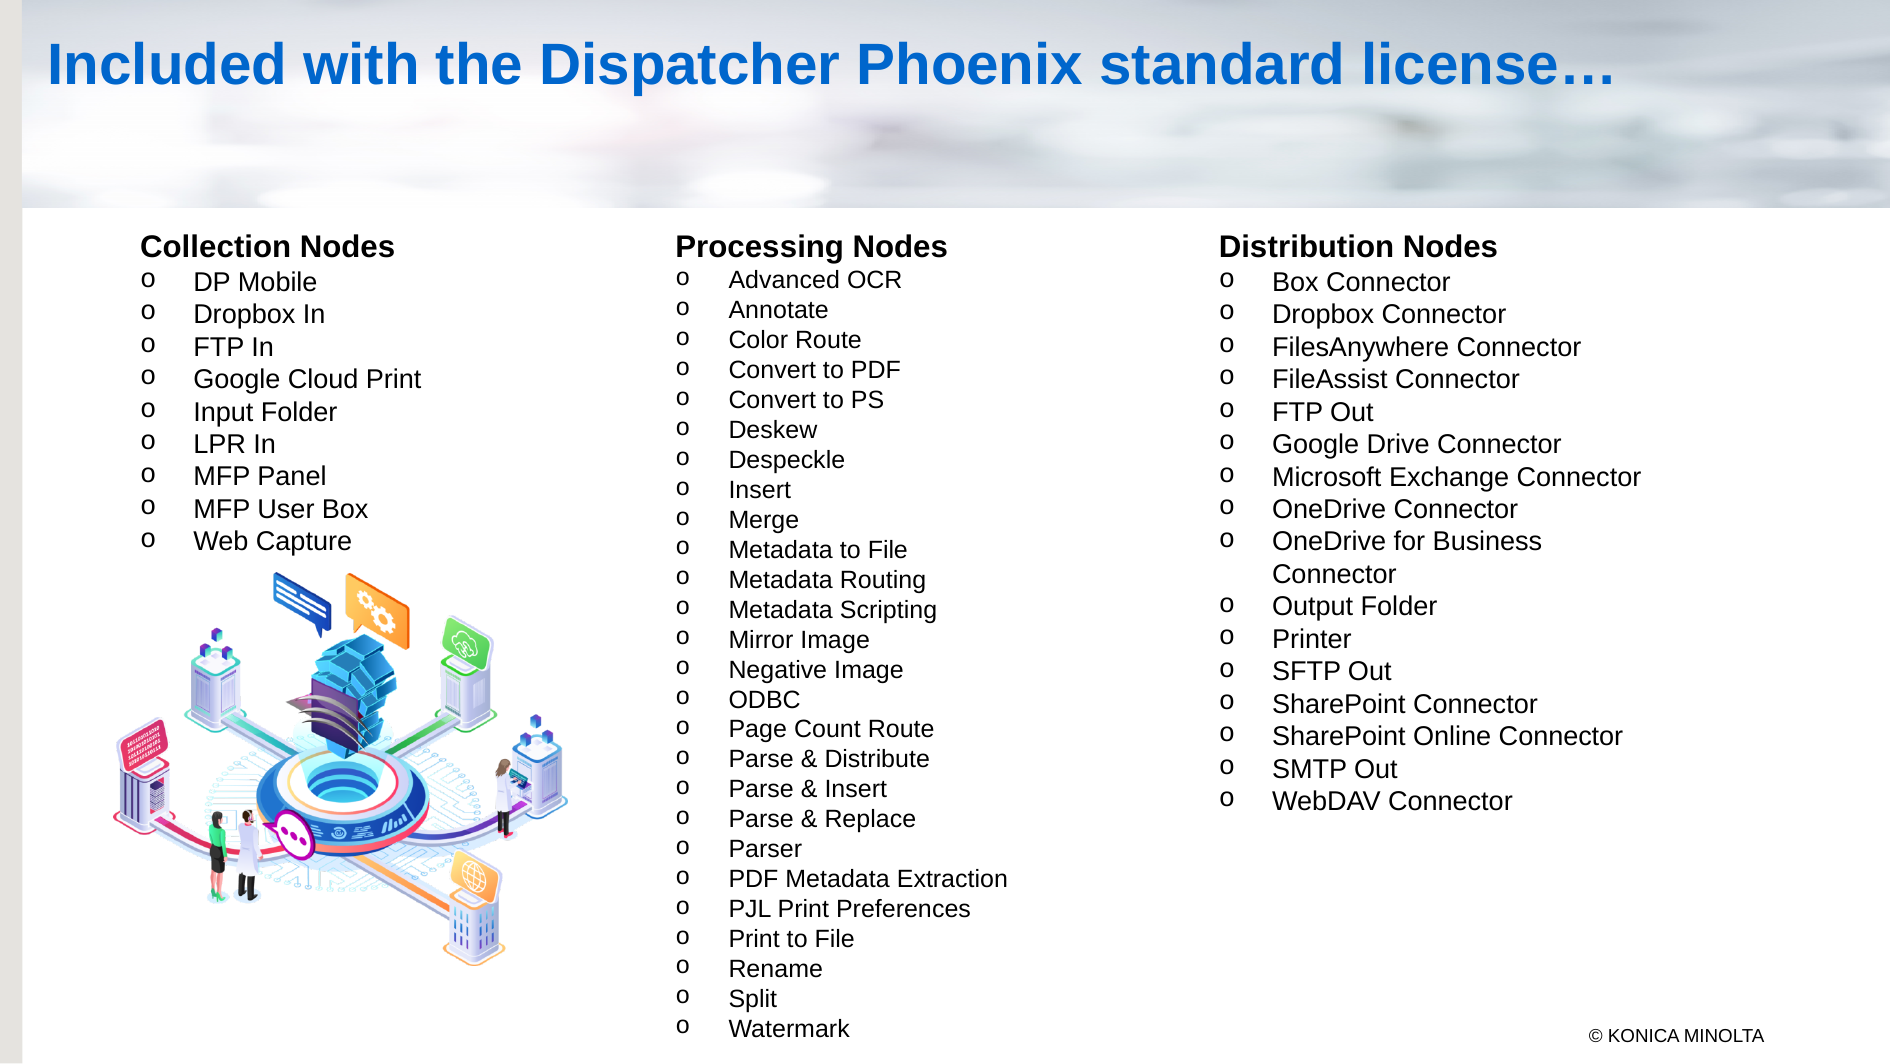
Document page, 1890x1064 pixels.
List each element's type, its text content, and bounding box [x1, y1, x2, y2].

text_box Processing Nodes Advanced OCR Annotate Color Route Convert to PDF Convert to PS Deskew Despeckle Insert Merge Metadata to File Metadata Routing Metadata Scripting Mirror Image Negative Image ODBC Page Count Route Parse & Distribute Parse & Insert Parse & Replace Parser PDF Metadata Extraction PJL Print Preferences Print to File Rename Split Watermark [661, 219, 1119, 1050]
text_box Distribution Nodes Box Connector Dropbox Connector FilesAnywhere Connector FileAssist Connector FTP Out Google Drive Connector Microsoft Exchange Connector OneDrive Connector OneDrive for Business Connector Output Folder Printer SFTP Out SharePoint Connector SharePoint Online Connector SMTP Out WebDAV Connector [1204, 219, 1681, 874]
picture [113, 572, 568, 966]
text_box Collection Nodes DP Mobile Dropbox In FTP In Google Cloud Print Input Folder LPR In MFP Panel MFP User Box Web Capture [126, 219, 532, 564]
picture [21, 0, 1890, 208]
